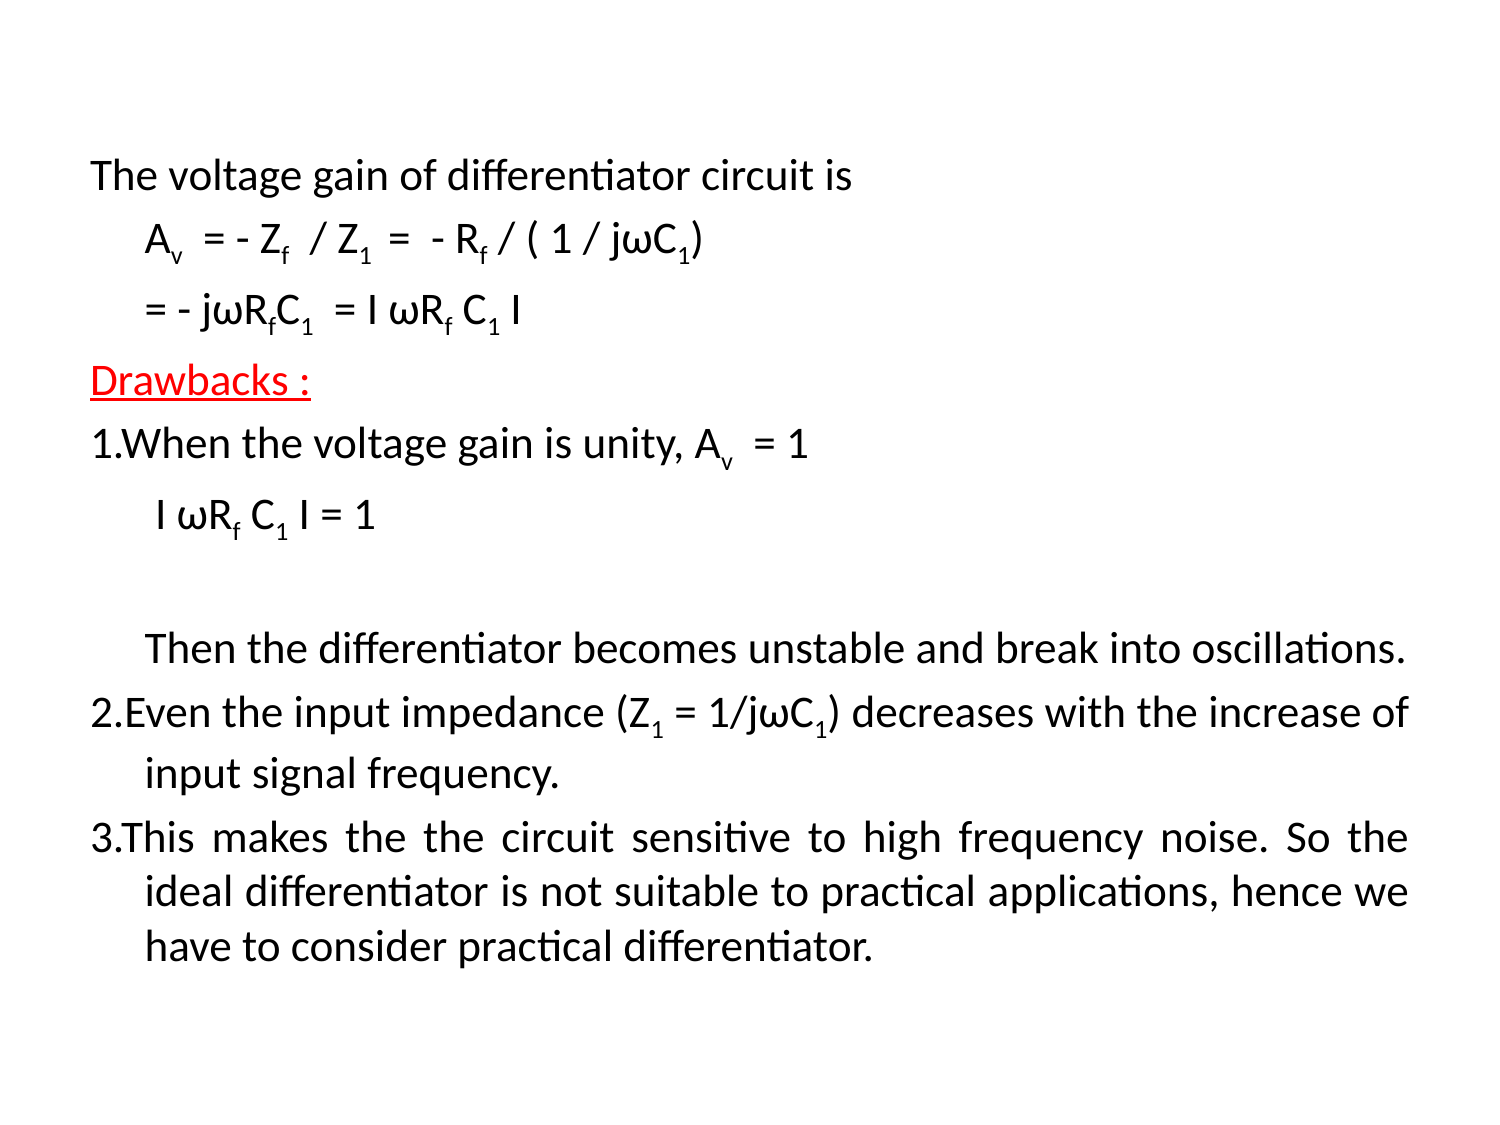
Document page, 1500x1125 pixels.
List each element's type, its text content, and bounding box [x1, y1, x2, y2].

list The voltage gain of differentiator circuit is Av = - Zf / Z1 = - Rf / ( 1 / jωC1) = - jωRfC1 = I ωRf C1 I Drawbacks : 1.When the voltage gain is unity, Av = 1 I ωRf C1 I = 1 Then the differentiator becomes unstable and break into oscillations. 2.Even the input impedance (Z1 = 1/jωC1) decreases with the increase of input signal frequency. 3.This makes the the circuit sensitive to high frequency noise. So the ideal differentiator is not suitable to practical applications, hence we have to consider practical differentiator. [75, 137, 1425, 1005]
